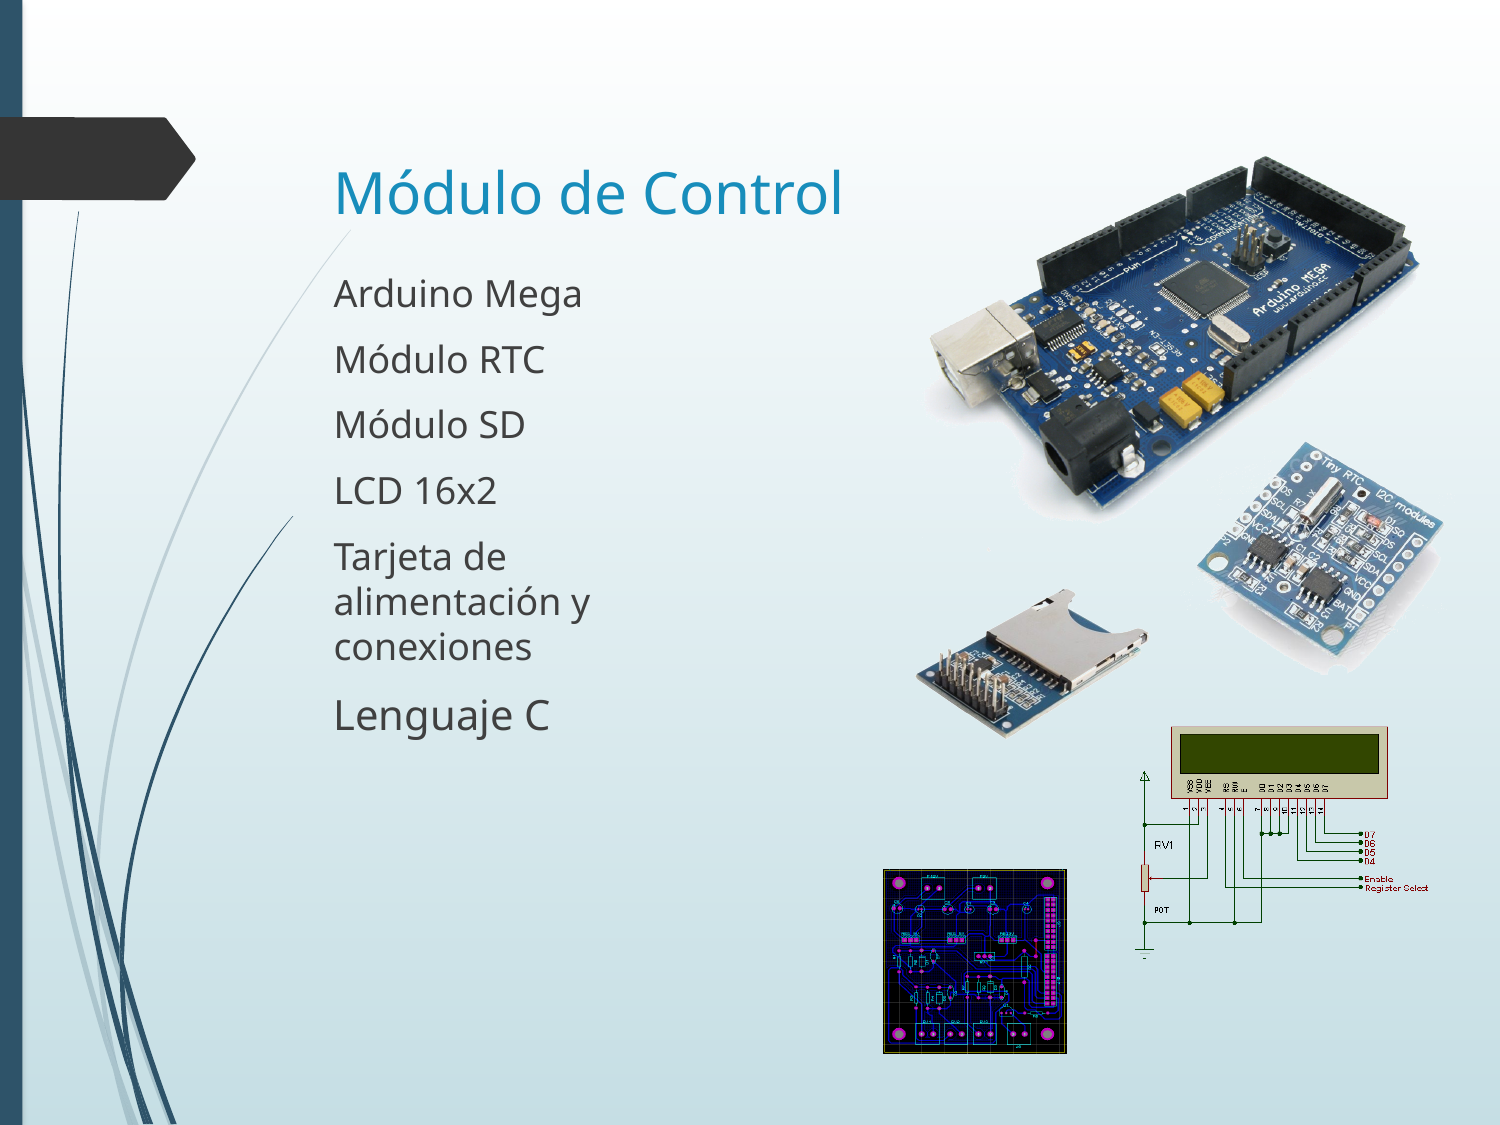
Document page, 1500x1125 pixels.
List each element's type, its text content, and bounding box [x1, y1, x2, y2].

list Arduino Mega Módulo RTC Módulo SD LCD 16x2 Tarjeta de alimentación y conexiones Lenguaje C [318, 262, 750, 962]
title Módulo de Control [318, 73, 1155, 234]
picture [883, 112, 1472, 962]
picture [883, 869, 1067, 1054]
